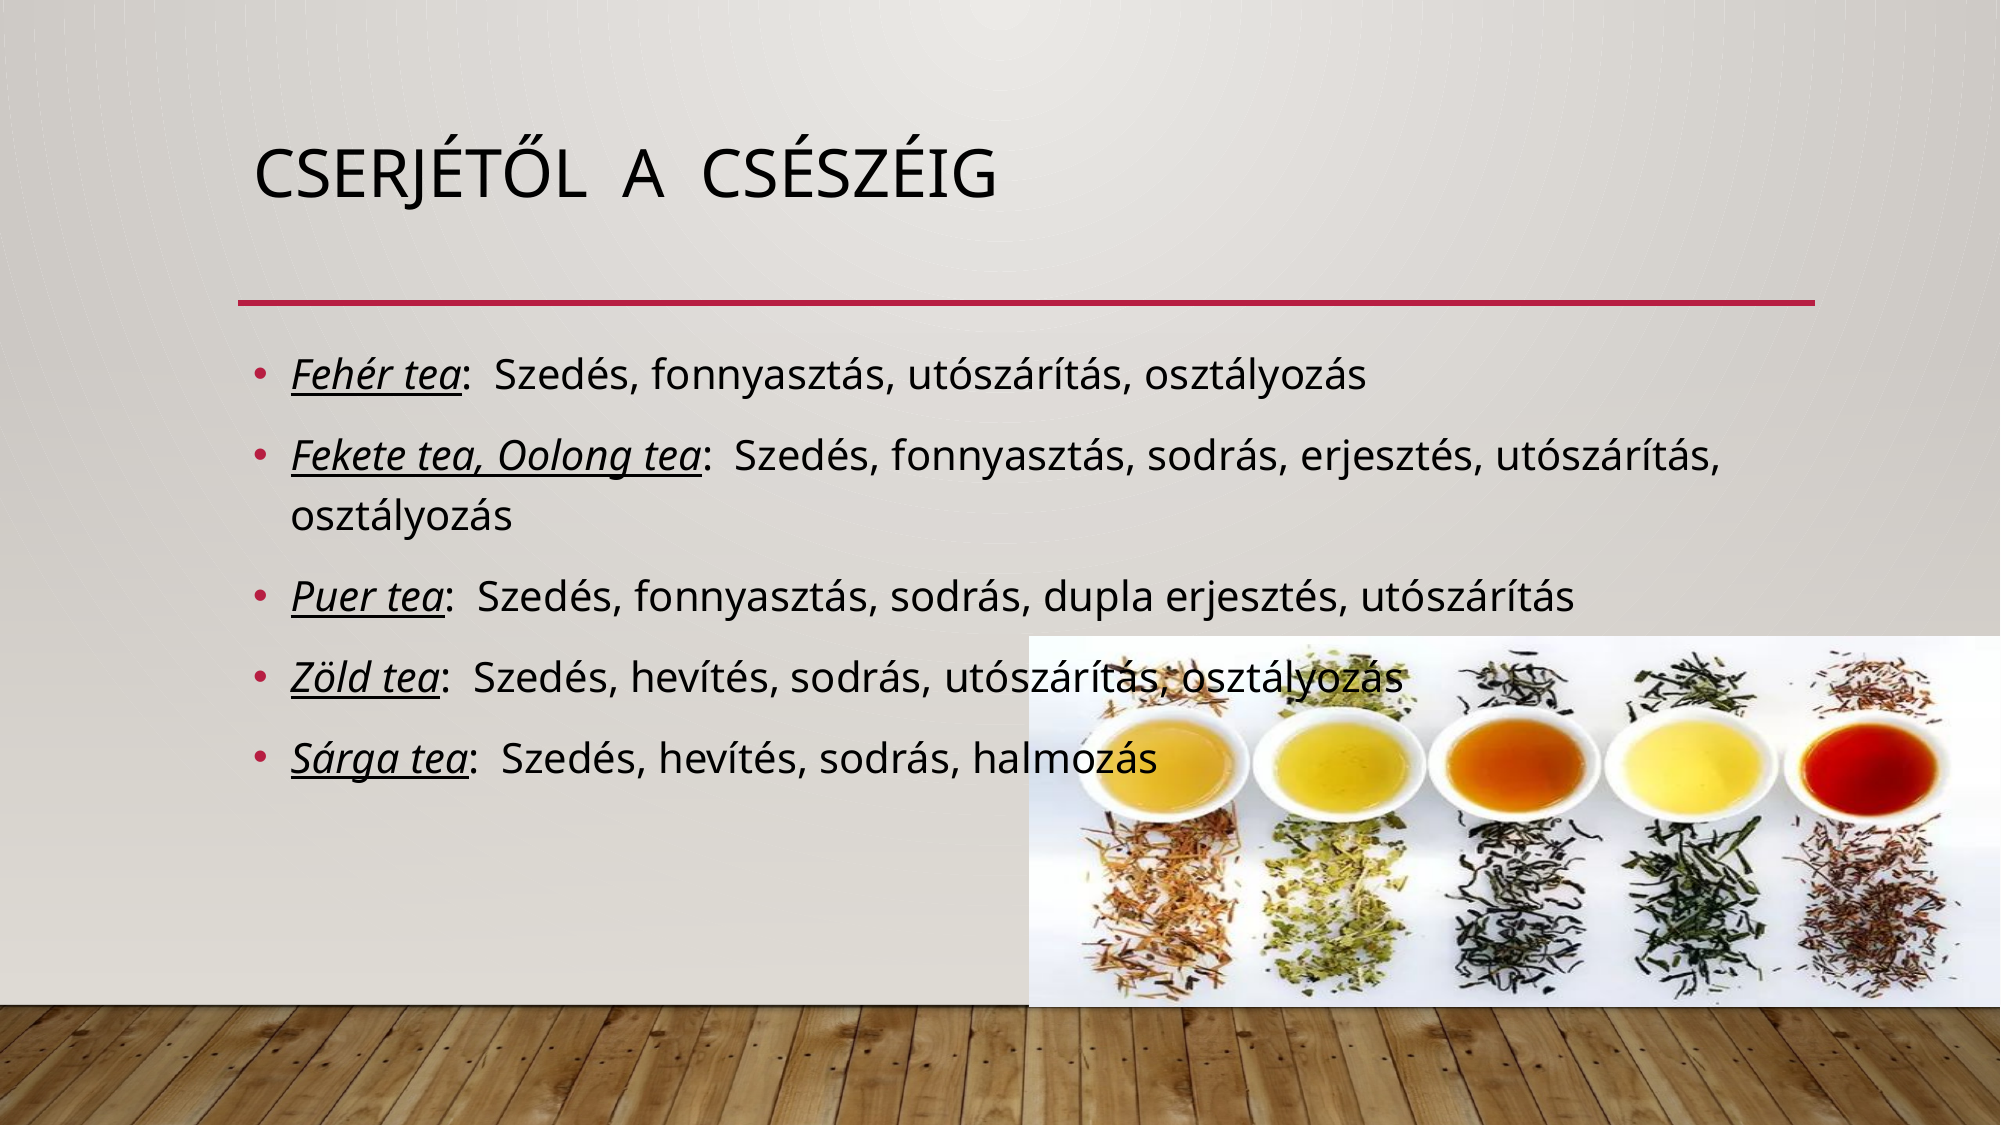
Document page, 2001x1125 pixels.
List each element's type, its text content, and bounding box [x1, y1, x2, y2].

list Fehér tea: Szedés, fonnyasztás, utószárítás, osztályozás Fekete tea, Oolong tea: Szedés, fonnyasztás, sodrás, erjesztés, utószárítás, osztályozás Puer tea: Szedés, fonnyasztás, sodrás, dupla erjesztés, utószárítás Zöld tea: Szedés, hevítés, sodrás, utószárítás, osztályozás Sárga tea: Szedés, hevítés, sodrás, halmozás [238, 330, 1814, 897]
title Cserjétől A CSészéig [238, 131, 1814, 305]
picture [0, 635, 2000, 1125]
